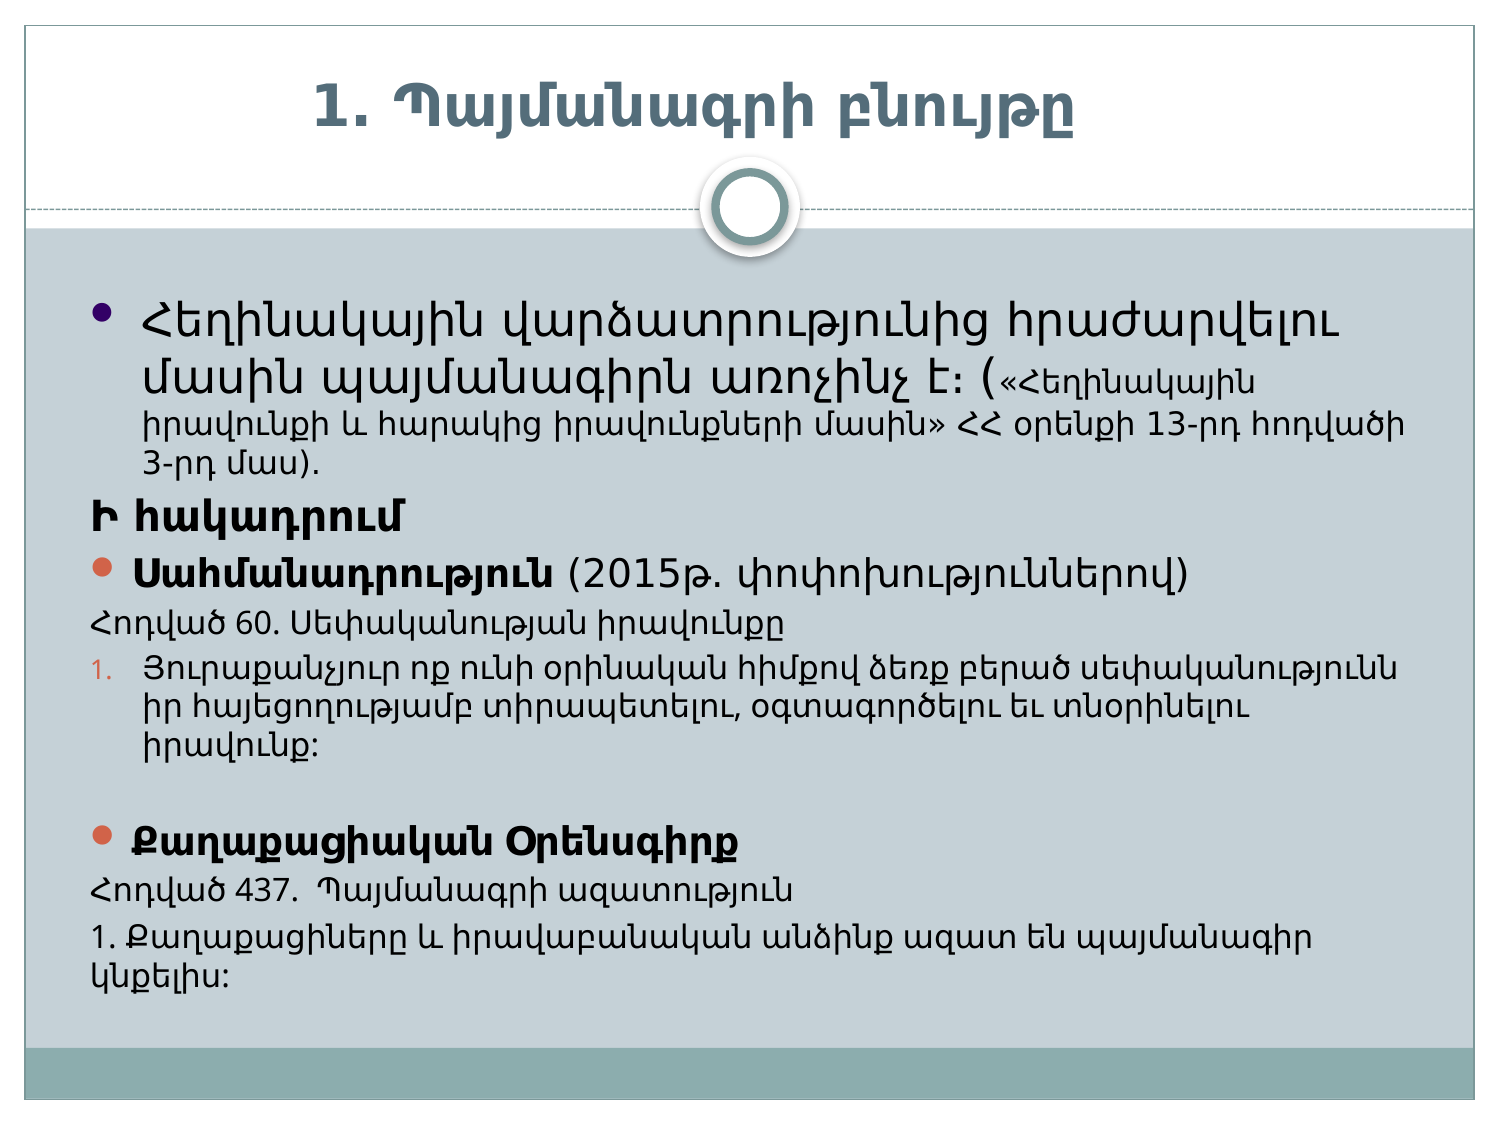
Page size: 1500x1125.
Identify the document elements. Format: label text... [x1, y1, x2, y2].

title 1. Պայմանագրի բնույթը [75, 37, 1313, 145]
list Հեղինակային վարձատրությունից հրաժարվելու մասին պայմանագիրն առոչինչ է։ («Հեղինակային իրավունքի և հարակից իրավունքների մասին» ՀՀ օրենքի 13-րդ հոդվածի 3-րդ մաս). Ի հակադրում Սահմանադրություն (2015թ. փոփոխություններով) Հոդված 60. Սեփականության իրավունքը Յուրաքանչյուր ոք ունի օրինական հիմքով ձեռք բերած սեփականությունն իր հայեցողությամբ տիրապետելու, օգտագործելու եւ տնօրինելու իրավունք: Քաղաքացիական Օրենսգիրք Հոդված 437. Պայմանագրի ազատություն 1. Քաղաքացիները և իրավաբանական անձինք ազատ են պայմանագիր կնքելիս: [75, 282, 1425, 1006]
